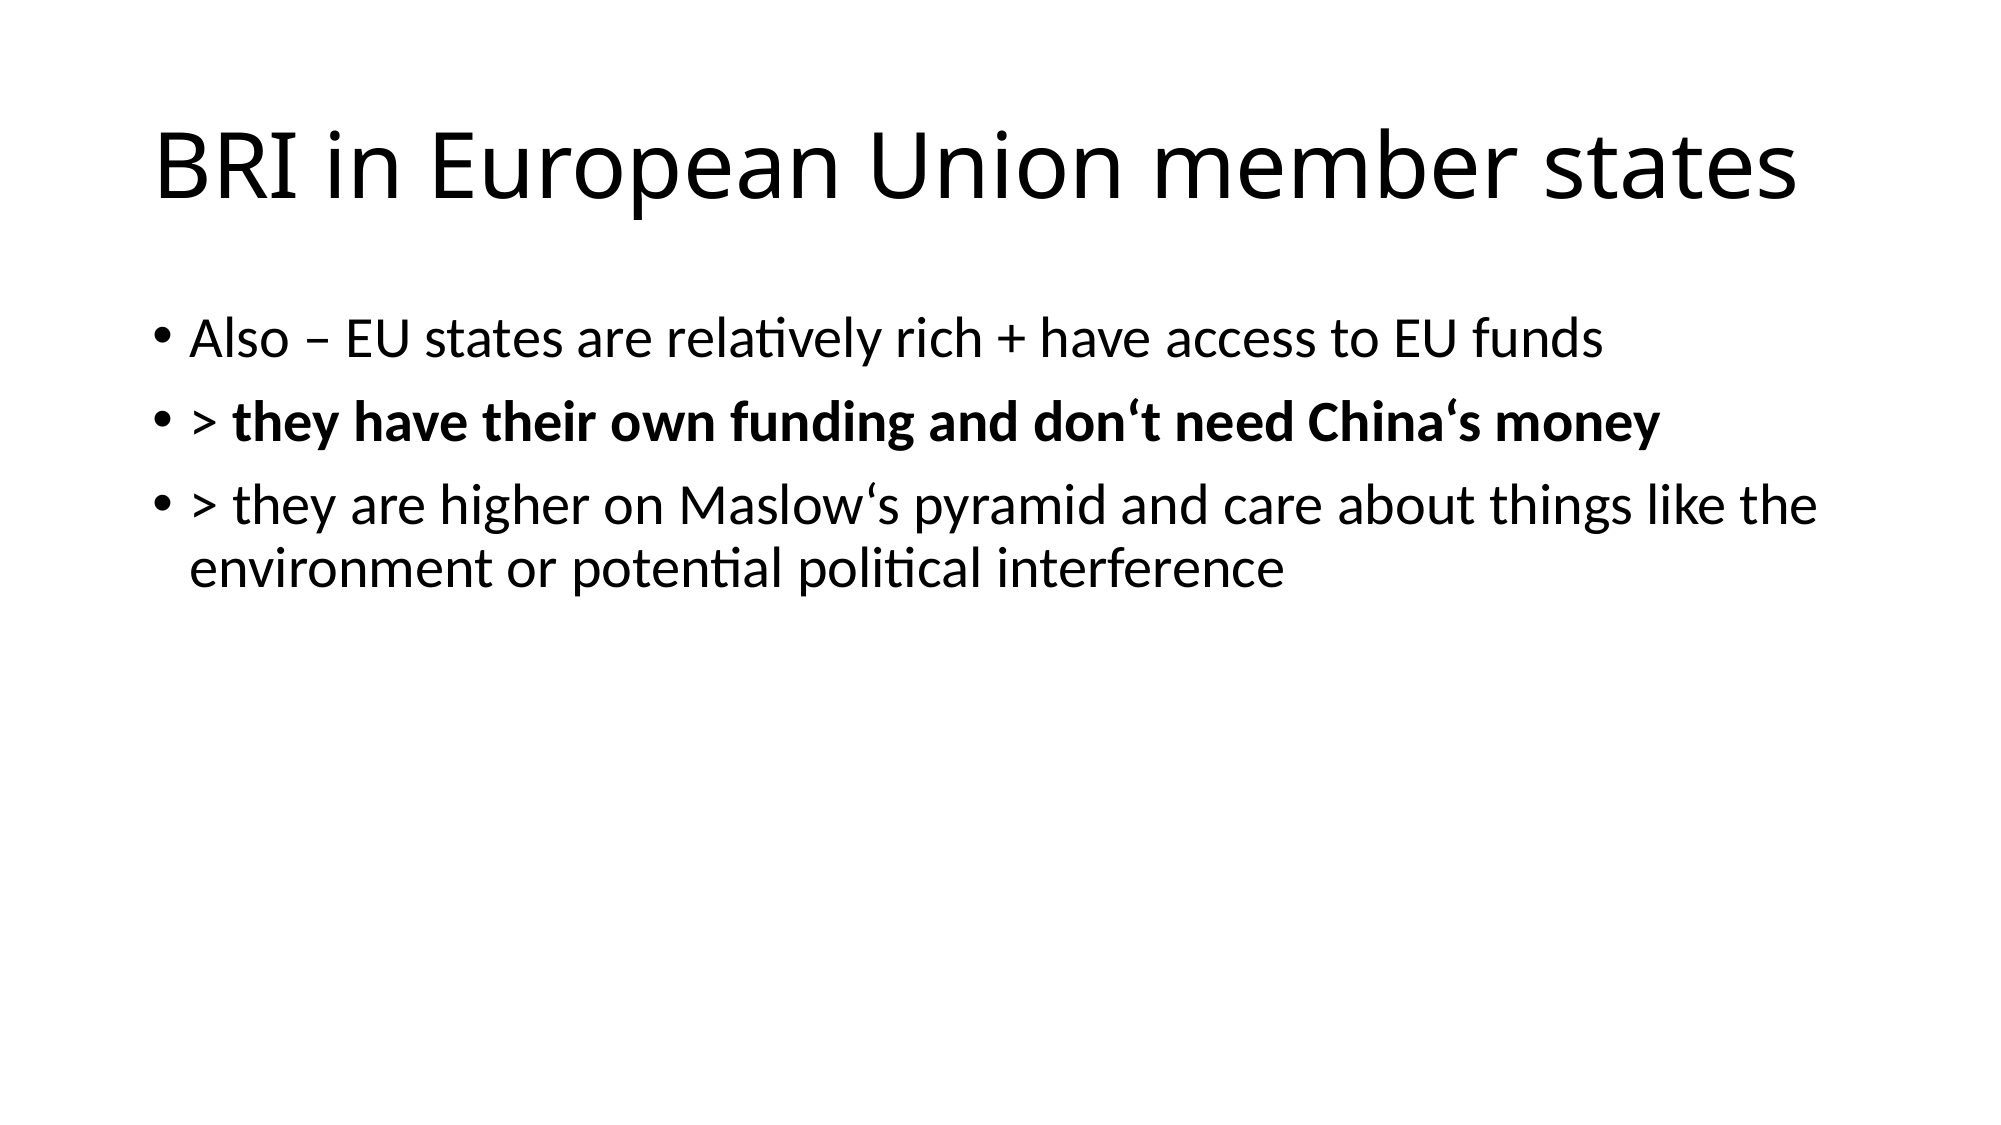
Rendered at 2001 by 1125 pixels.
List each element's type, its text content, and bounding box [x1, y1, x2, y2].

title BRI in European Union member states [137, 59, 1863, 278]
list Also – EU states are relatively rich + have access to EU funds > they have their own funding and don‘t need China‘s money > they are higher on Maslow‘s pyramid and care about things like the environment or potential political interference [137, 299, 1863, 1014]
